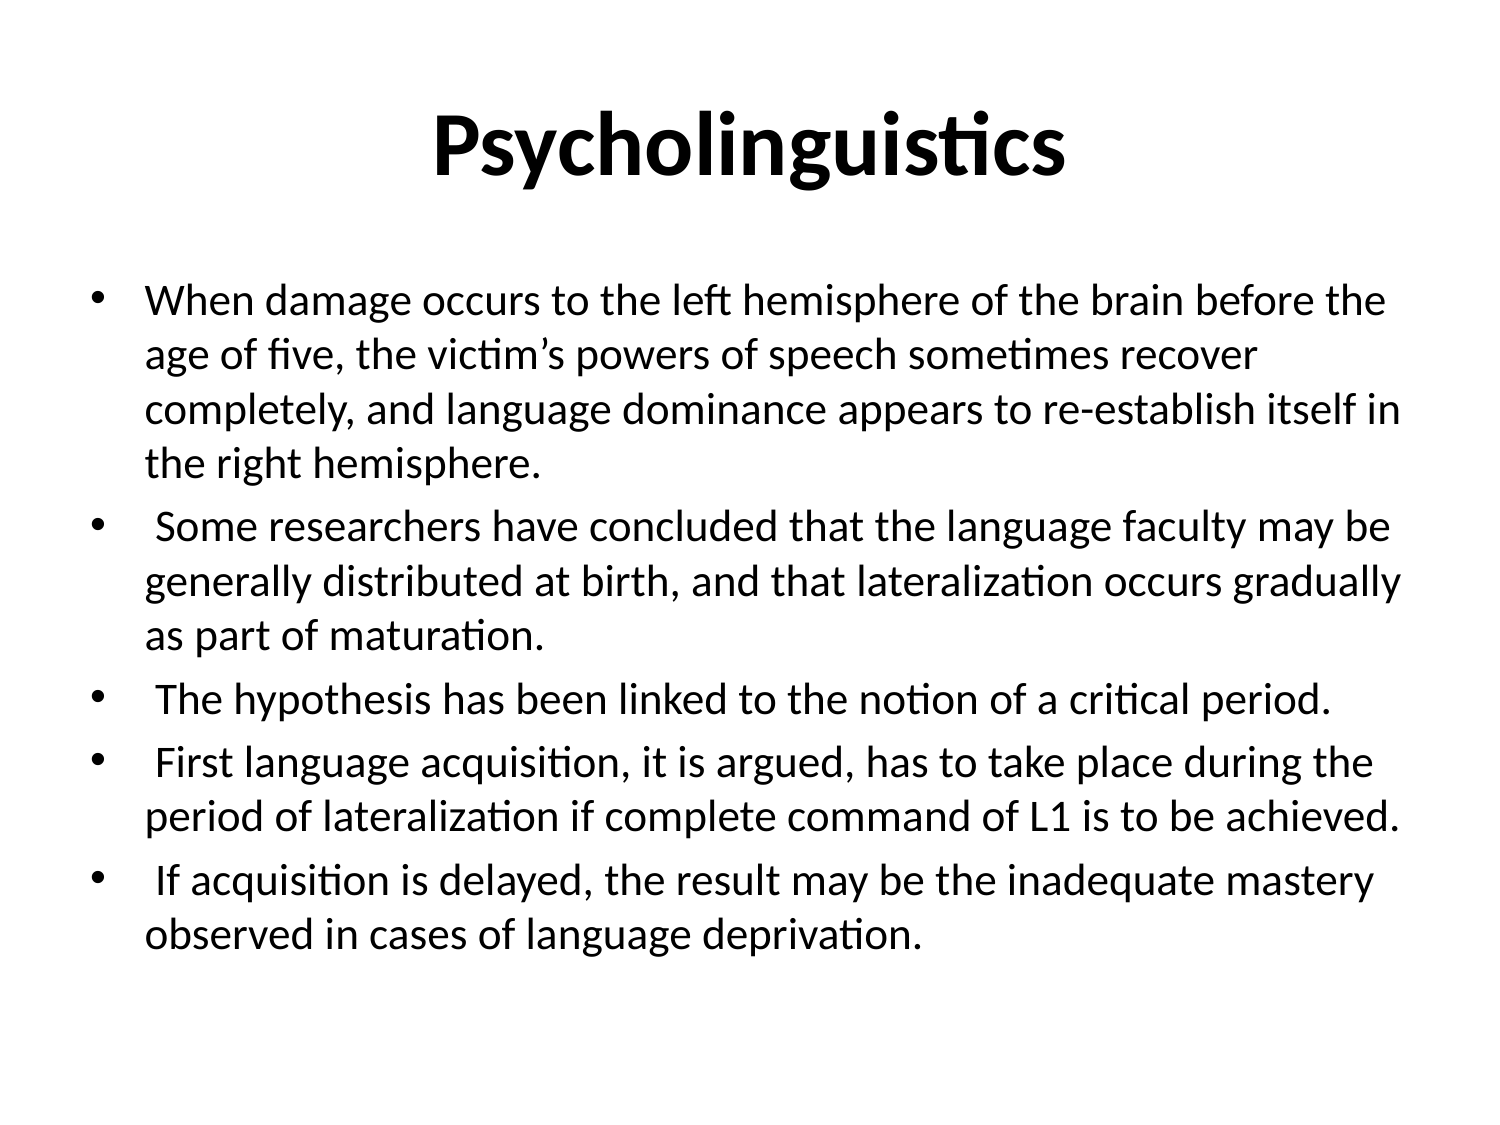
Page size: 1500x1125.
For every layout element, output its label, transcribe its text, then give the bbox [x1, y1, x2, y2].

list When damage occurs to the left hemisphere of the brain before the age of five, the victim’s powers of speech sometimes recover completely, and language dominance appears to re-establish itself in the right hemisphere. Some researchers have concluded that the language faculty may be generally distributed at birth, and that lateralization occurs gradually as part of maturation. The hypothesis has been linked to the notion of a critical period. First language acquisition, it is argued, has to take place during the period of lateralization if complete command of L1 is to be achieved. If acquisition is delayed, the result may be the inadequate mastery observed in cases of language deprivation. [75, 262, 1425, 1005]
title Psycholinguistics [75, 45, 1425, 233]
